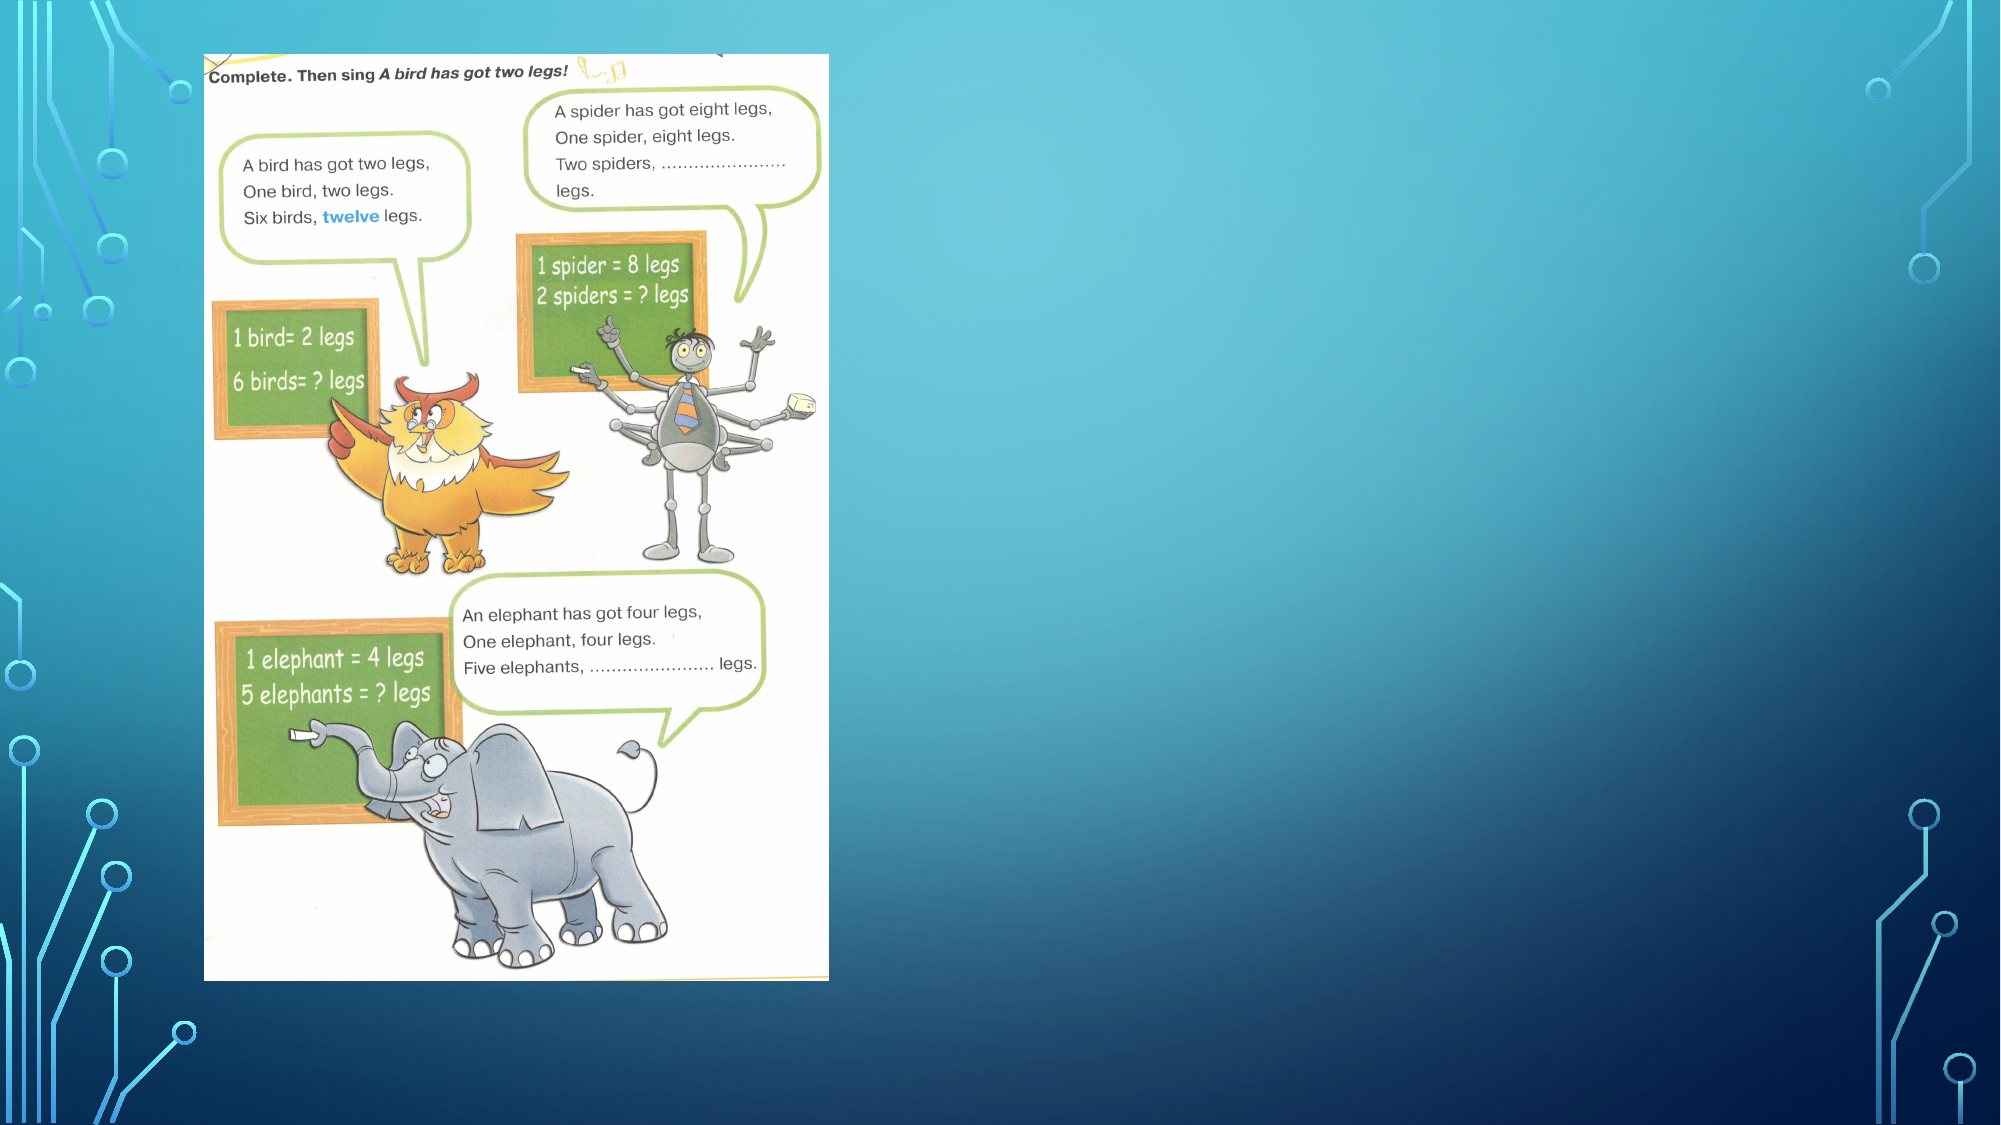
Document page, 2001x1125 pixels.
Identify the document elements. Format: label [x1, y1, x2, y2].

picture [203, 54, 829, 981]
